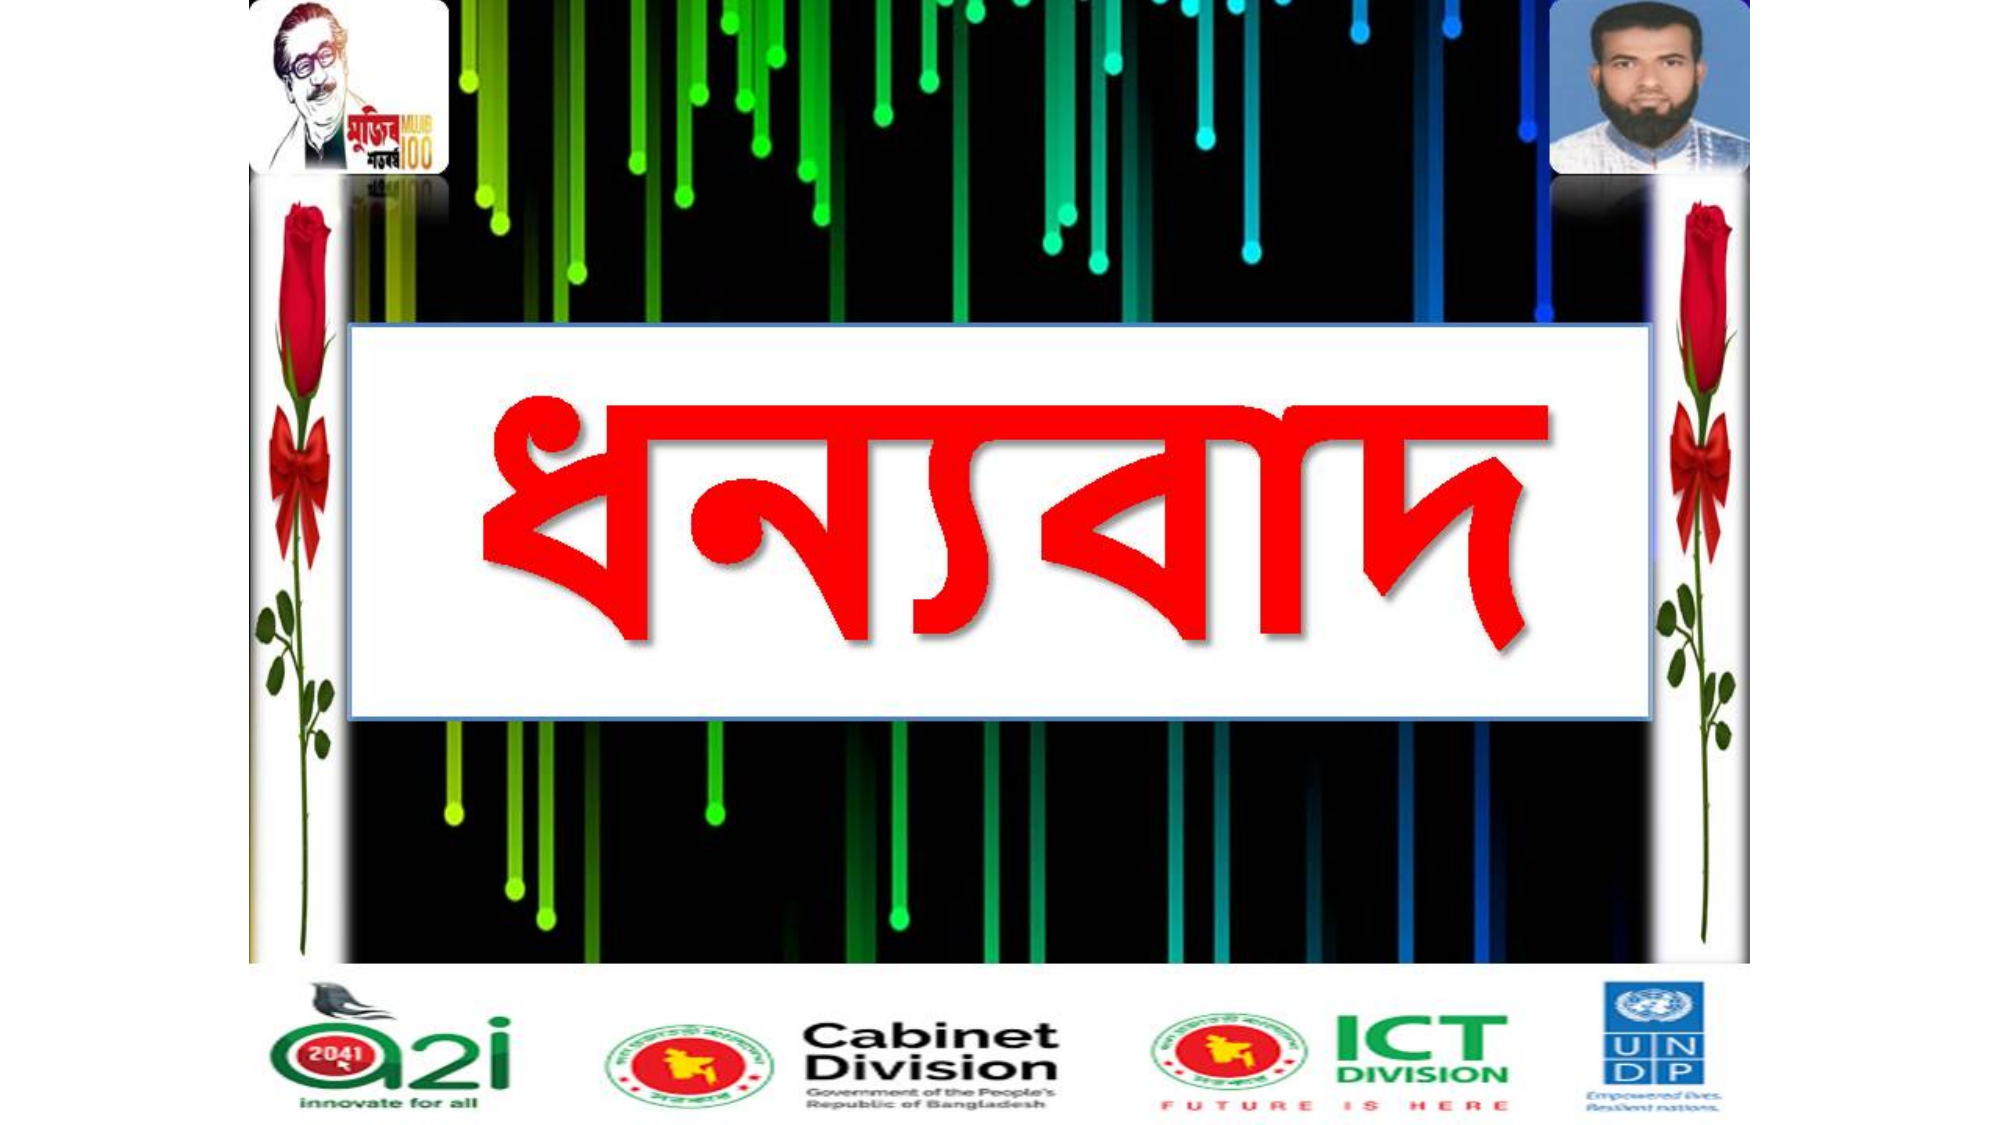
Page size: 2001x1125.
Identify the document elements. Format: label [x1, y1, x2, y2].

picture [249, 0, 1750, 1125]
